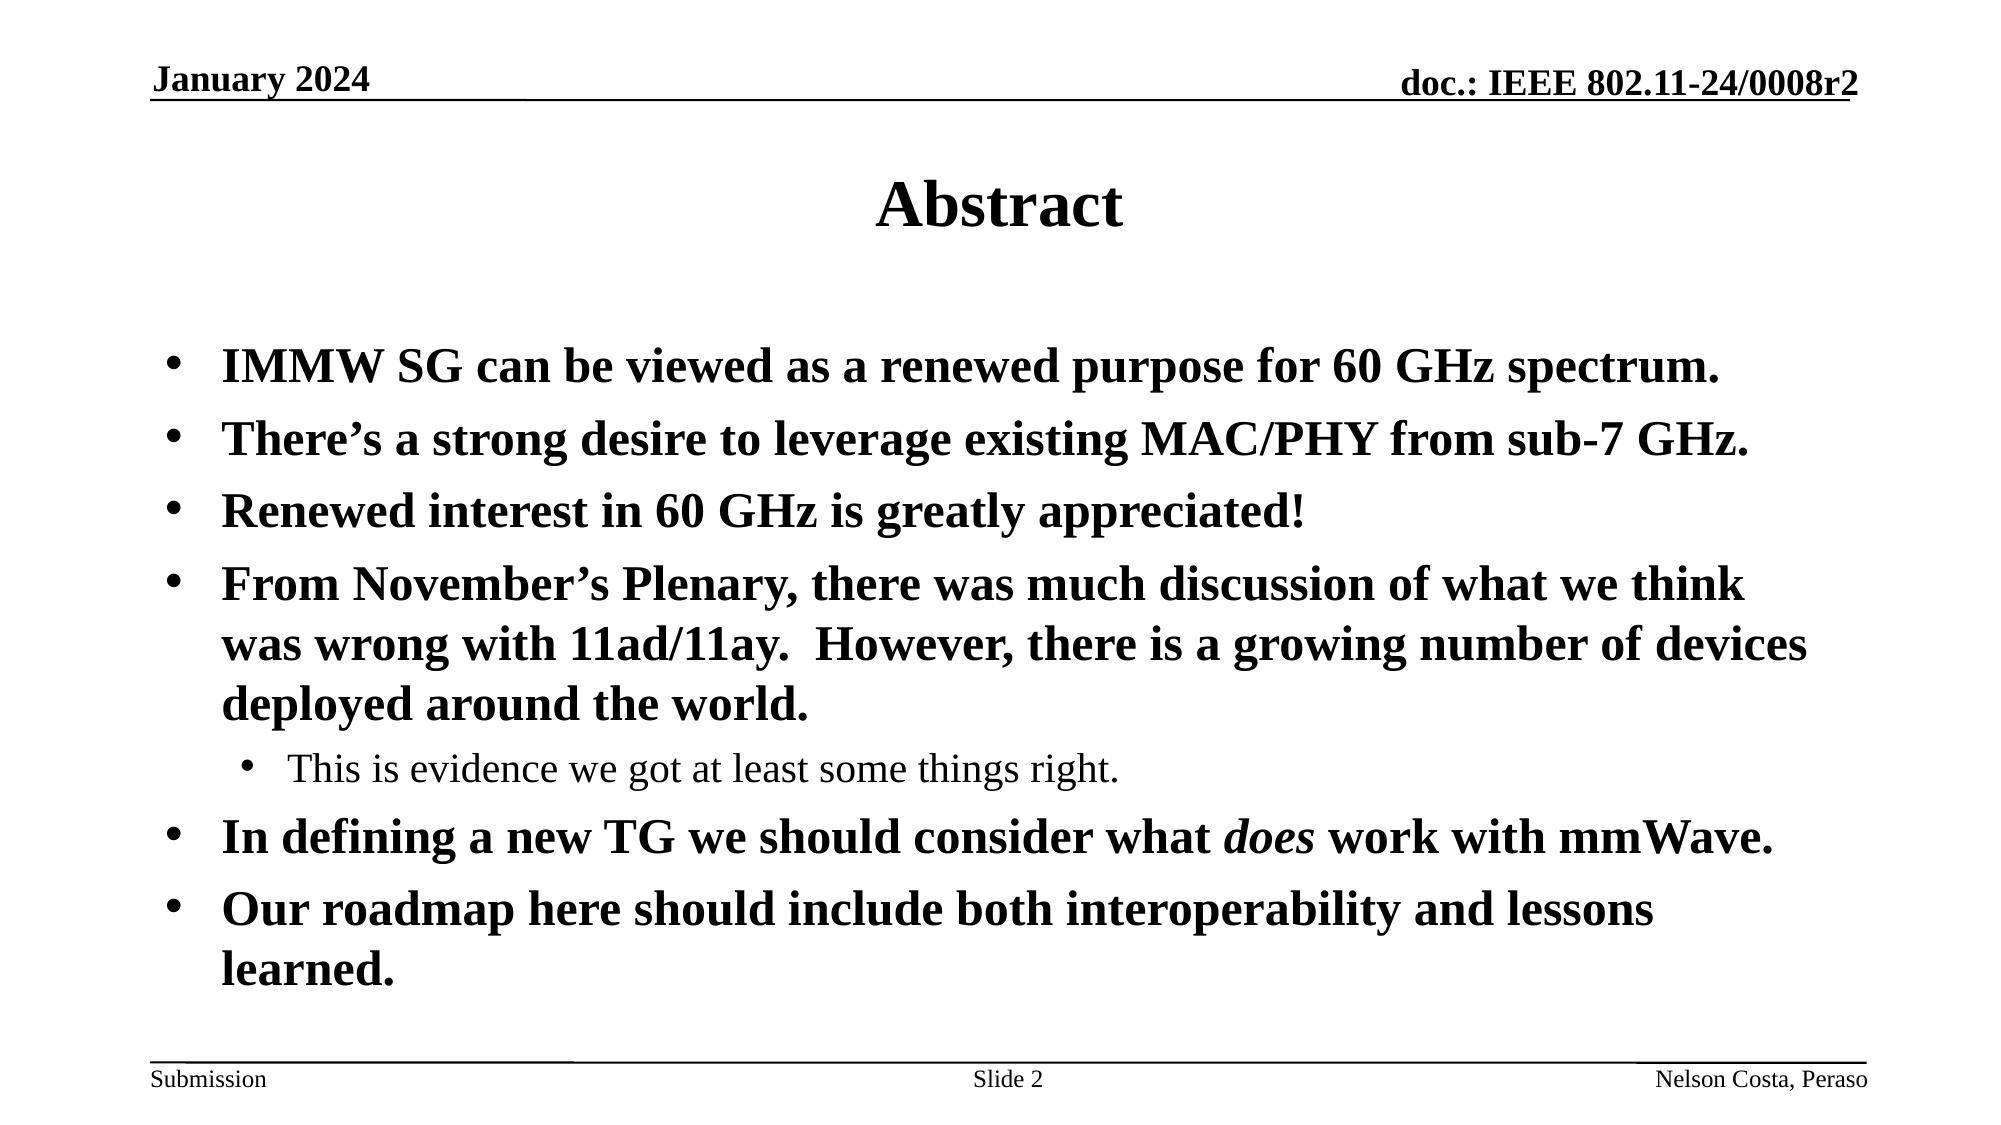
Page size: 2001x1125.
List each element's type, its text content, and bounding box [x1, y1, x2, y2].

title Abstract [149, 112, 1850, 288]
list IMMW SG can be viewed as a renewed purpose for 60 GHz spectrum. There’s a strong desire to leverage existing MAC/PHY from sub-7 GHz. Renewed interest in 60 GHz is greatly appreciated! From November’s Plenary, there was much discussion of what we think was wrong with 11ad/11ay. However, there is a growing number of devices deployed around the world. This is evidence we got at least some things right. In defining a new TG we should consider what does work with mmWave. Our roadmap here should include both interoperability and lessons learned. [149, 324, 1850, 1000]
slide_number Slide 2 [950, 1061, 1067, 1123]
footer Nelson Costa, Peraso [1171, 1061, 1869, 1093]
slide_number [152, 54, 563, 100]
